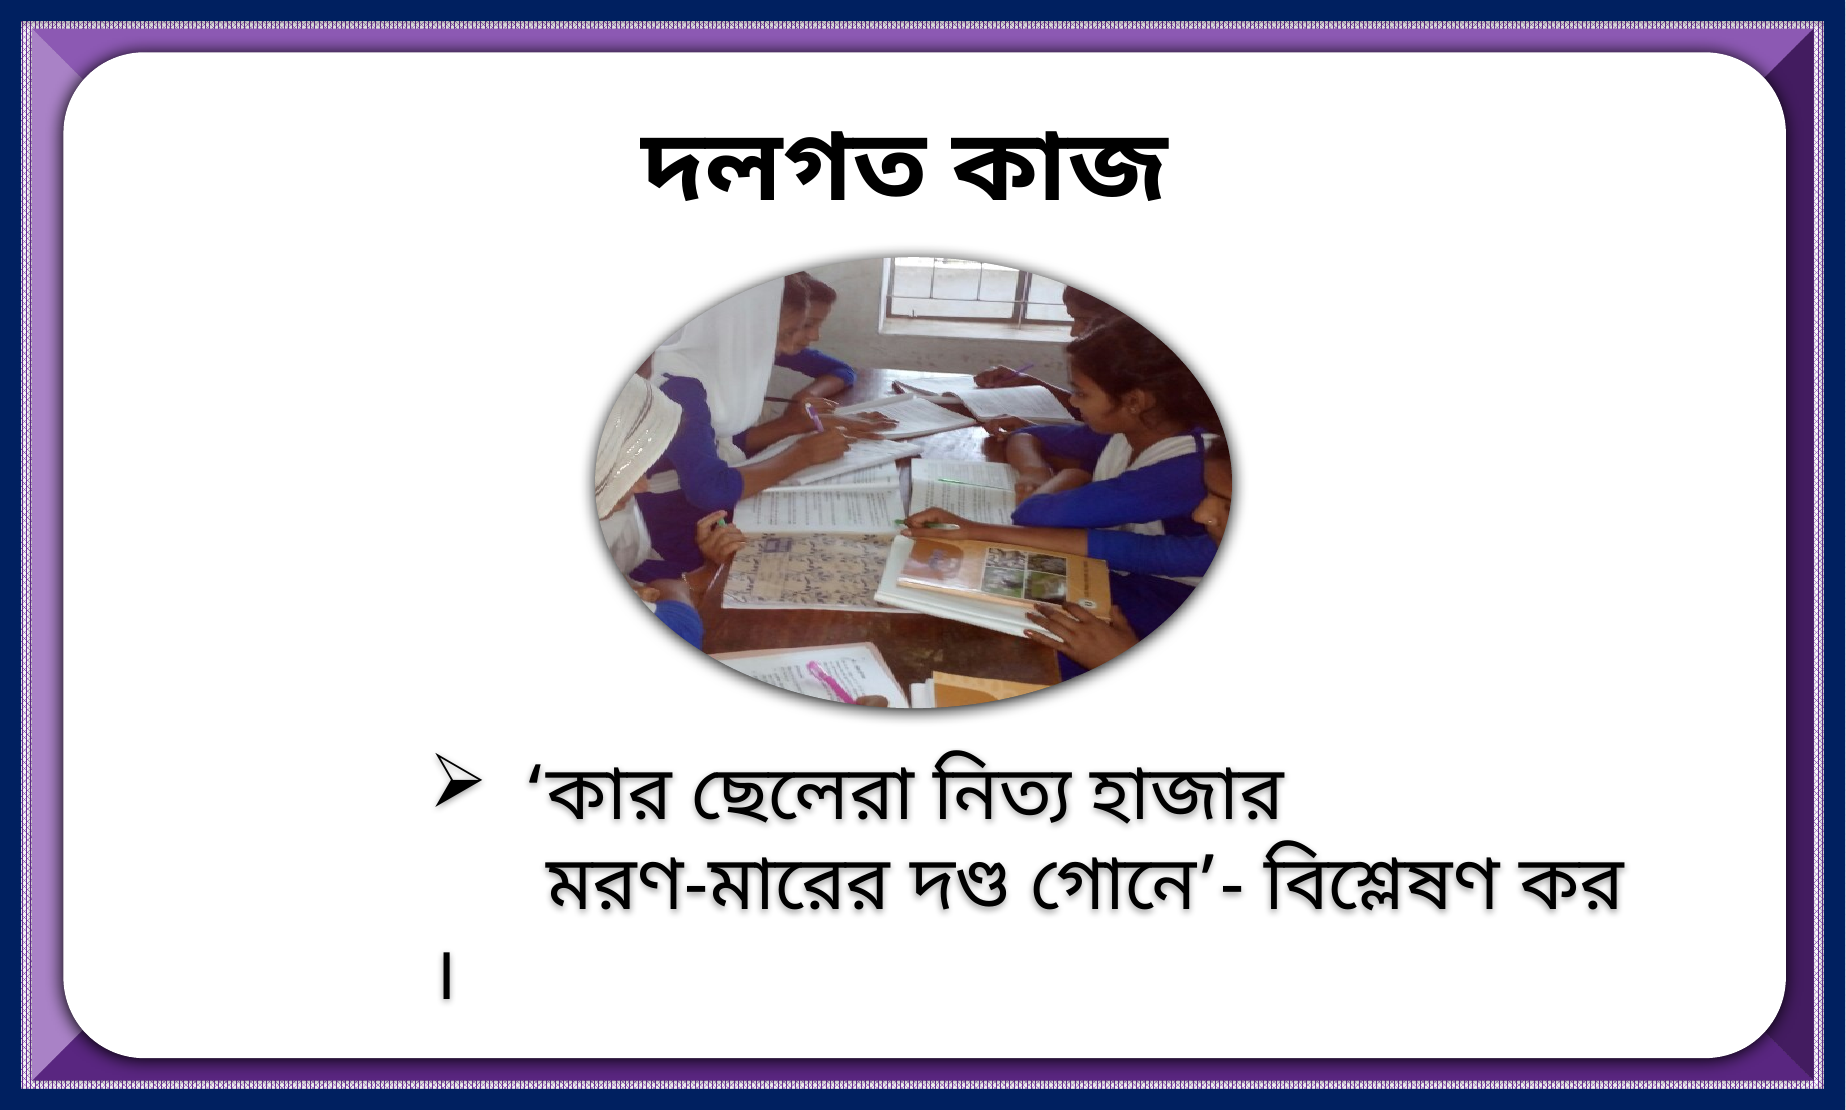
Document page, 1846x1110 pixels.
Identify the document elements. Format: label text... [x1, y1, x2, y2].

text_box ‘কার ছেলেরা নিত্য হাজার মরণ-মারের দণ্ড গোনে’- বিশ্লেষণ কর । [401, 758, 1669, 1002]
text_box দলগত কাজ [567, 92, 1243, 228]
picture [594, 256, 1233, 709]
